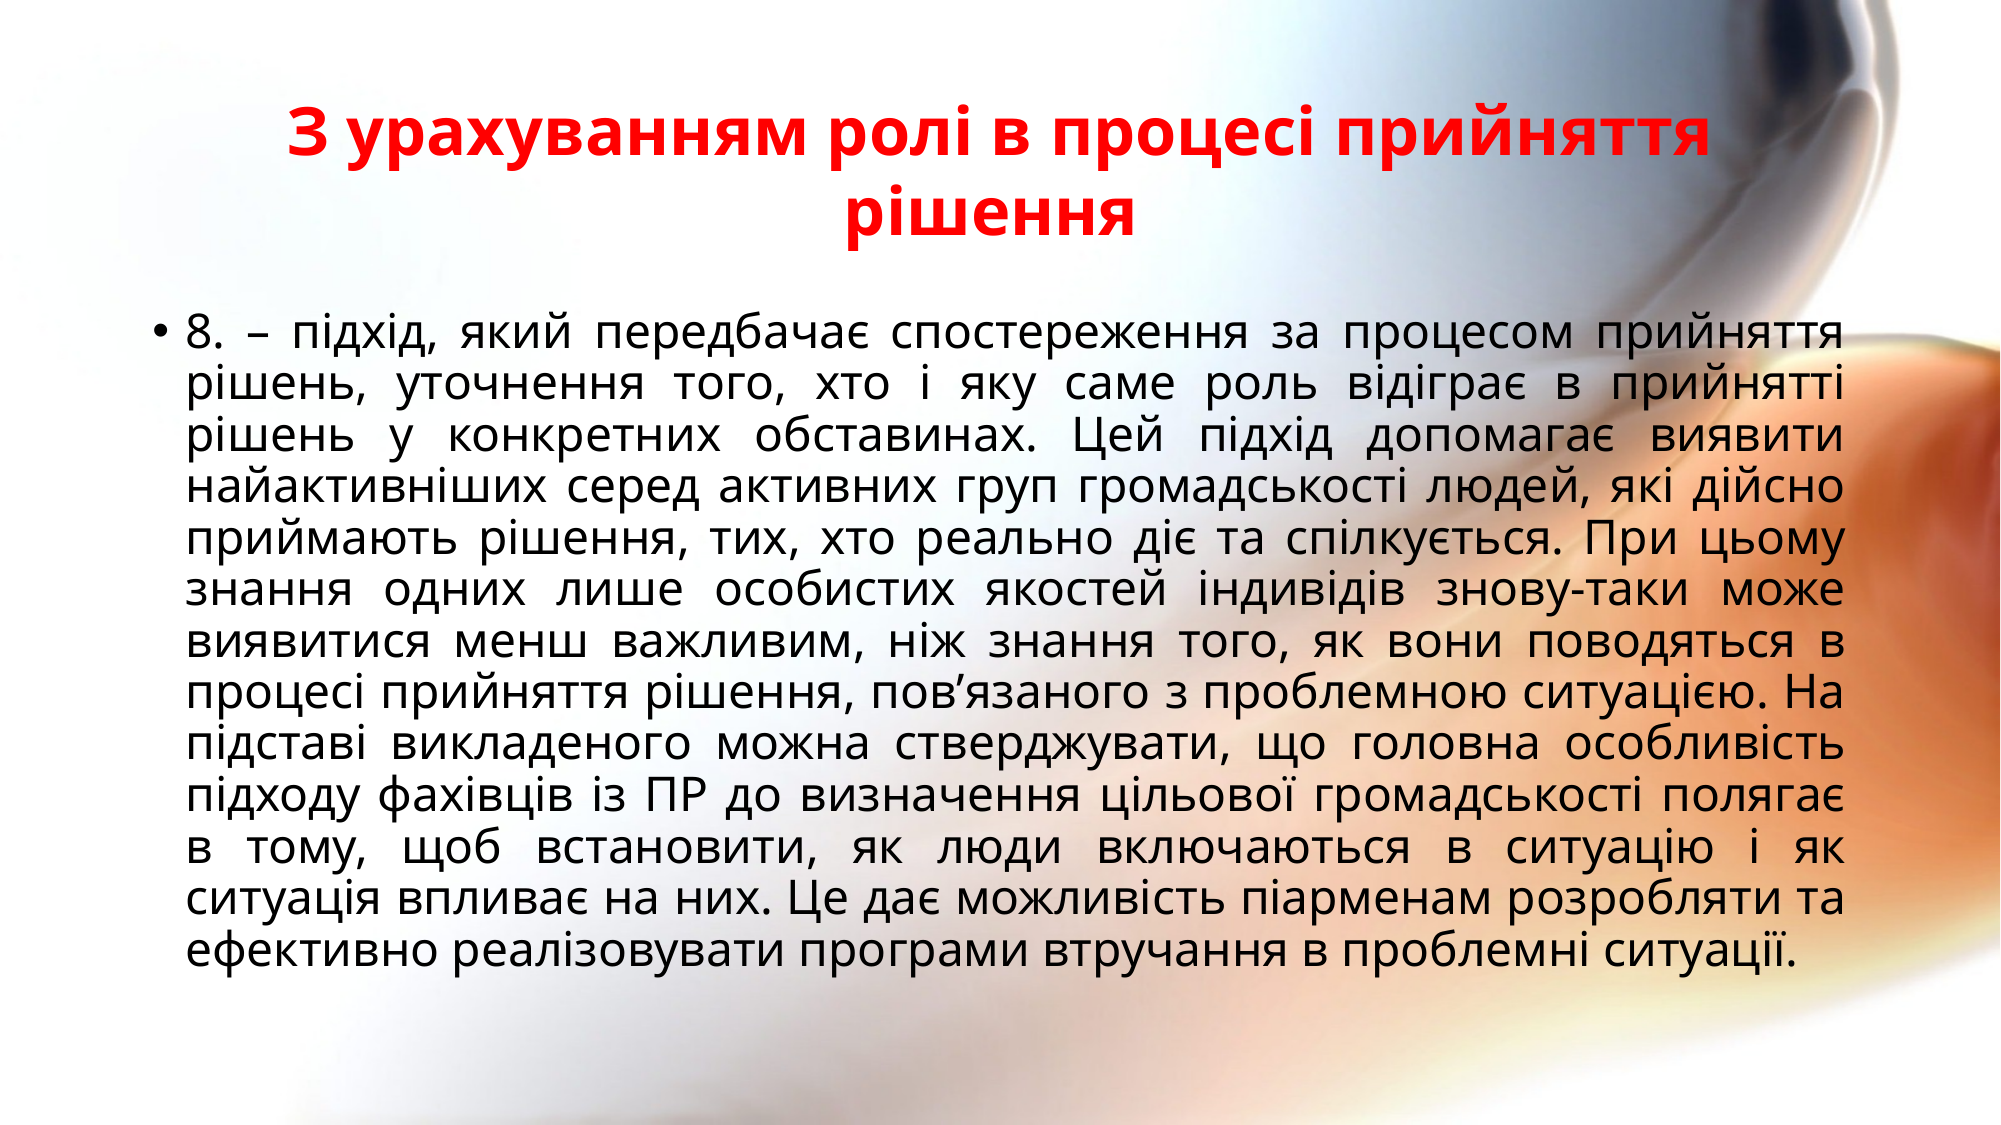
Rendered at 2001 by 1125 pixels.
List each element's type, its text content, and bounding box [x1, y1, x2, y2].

picture [0, 0, 2001, 1125]
title З урахуванням ролі в процесі прийняття рішення [137, 59, 1863, 278]
list 8. – підхід, який передбачає спостереження за процесом прийняття рішень, уточнення того, хто і яку саме роль відіграє в прийнятті рішень у конкретних обставинах. Цей підхід допомагає виявити найактивніших серед активних груп громадськості людей, які дійсно приймають рішення, тих, хто реально діє та спілкується. При цьому знання одних лише особистих якостей індивідів знову-таки може виявитися менш важливим, ніж знання того, як вони поводяться в процесі прийняття рішення, пов’язаного з проблемною ситуацією. На підставі викладеного можна стверджувати, що головна особливість підходу фахівців із ПР до визначення цільової громадськості полягає в тому, щоб встановити, як люди включаються в ситуацію і як ситуація впливає на них. Це дає можливість піарменам розробляти та ефективно реалізовувати програми втручання в проблемні ситуації. [137, 299, 1863, 1014]
